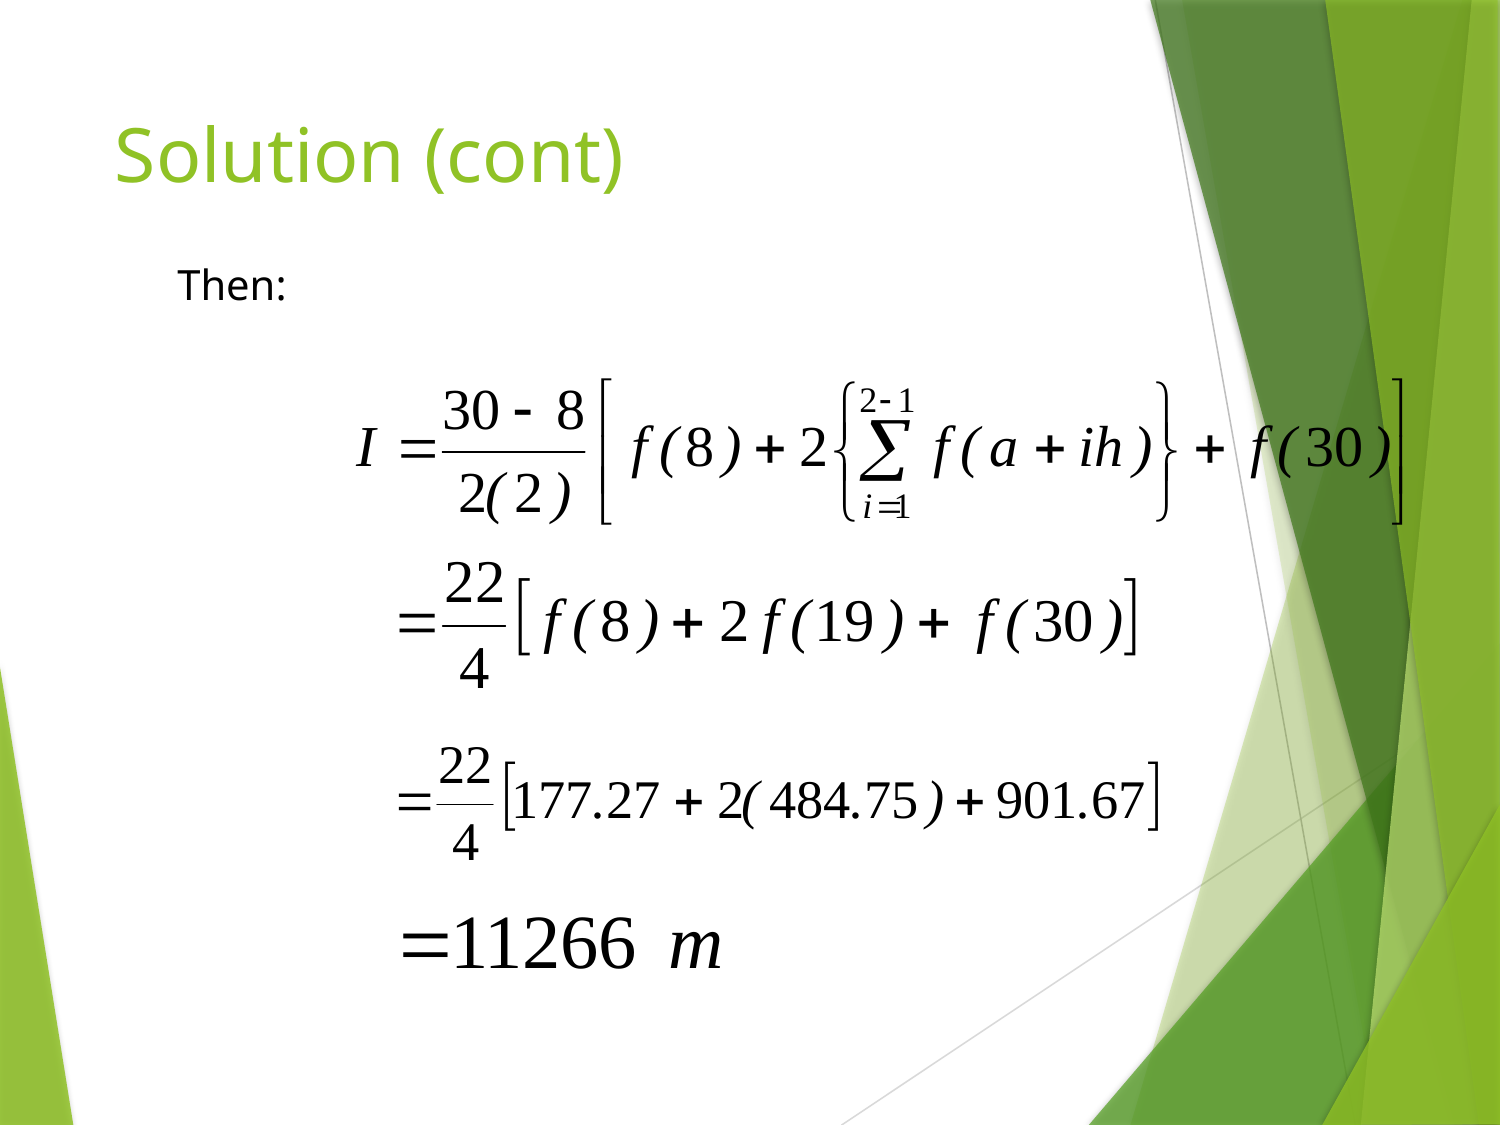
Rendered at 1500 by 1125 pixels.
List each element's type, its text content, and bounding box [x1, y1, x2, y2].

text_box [388, 734, 1166, 868]
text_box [388, 905, 729, 995]
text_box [388, 548, 1142, 697]
title Solution (cont) [99, 99, 1142, 317]
text_box Then: [162, 251, 325, 317]
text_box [349, 372, 1420, 534]
